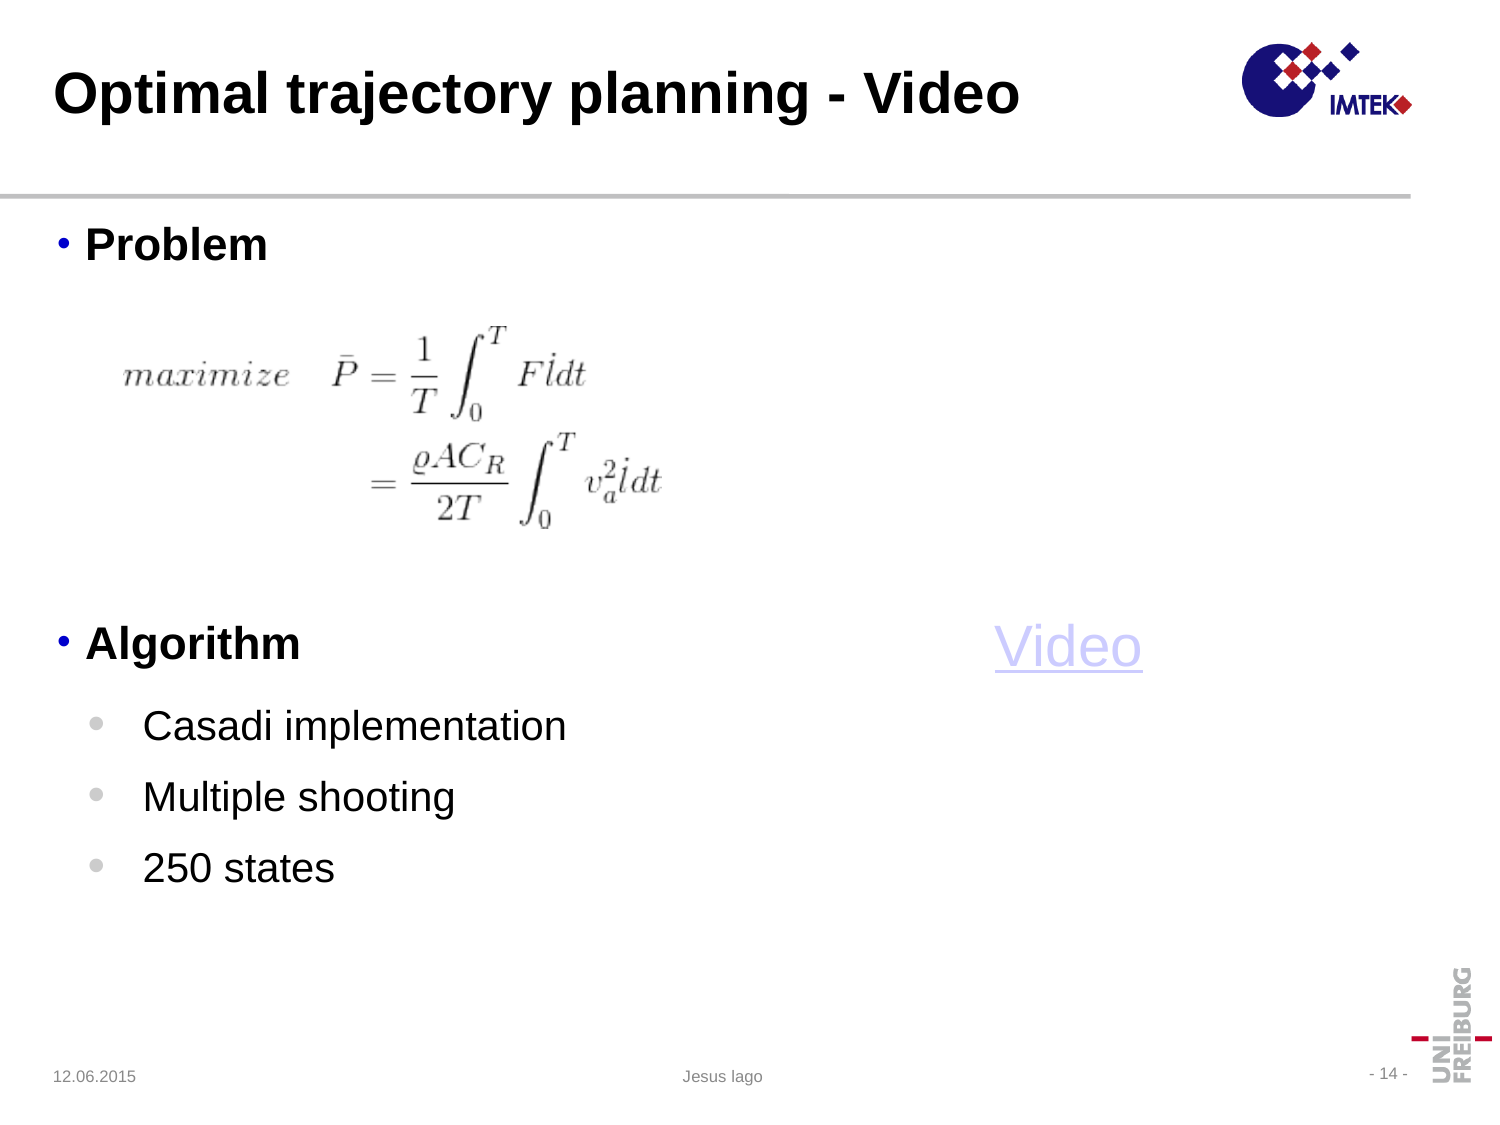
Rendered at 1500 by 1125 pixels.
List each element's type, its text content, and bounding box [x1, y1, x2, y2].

slide_number - 14 - [1222, 1055, 1424, 1092]
text_box Problem Algorithm Casadi implementation Multiple shooting 250 states [41, 208, 746, 1059]
text_box Video [746, 527, 1436, 686]
footer Jesus lago [246, 1057, 1199, 1096]
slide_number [52, 1059, 195, 1111]
picture [1410, 968, 1493, 1083]
picture [1242, 42, 1412, 117]
picture [123, 325, 662, 529]
title Optimal trajectory planning - Video [38, 9, 1235, 181]
